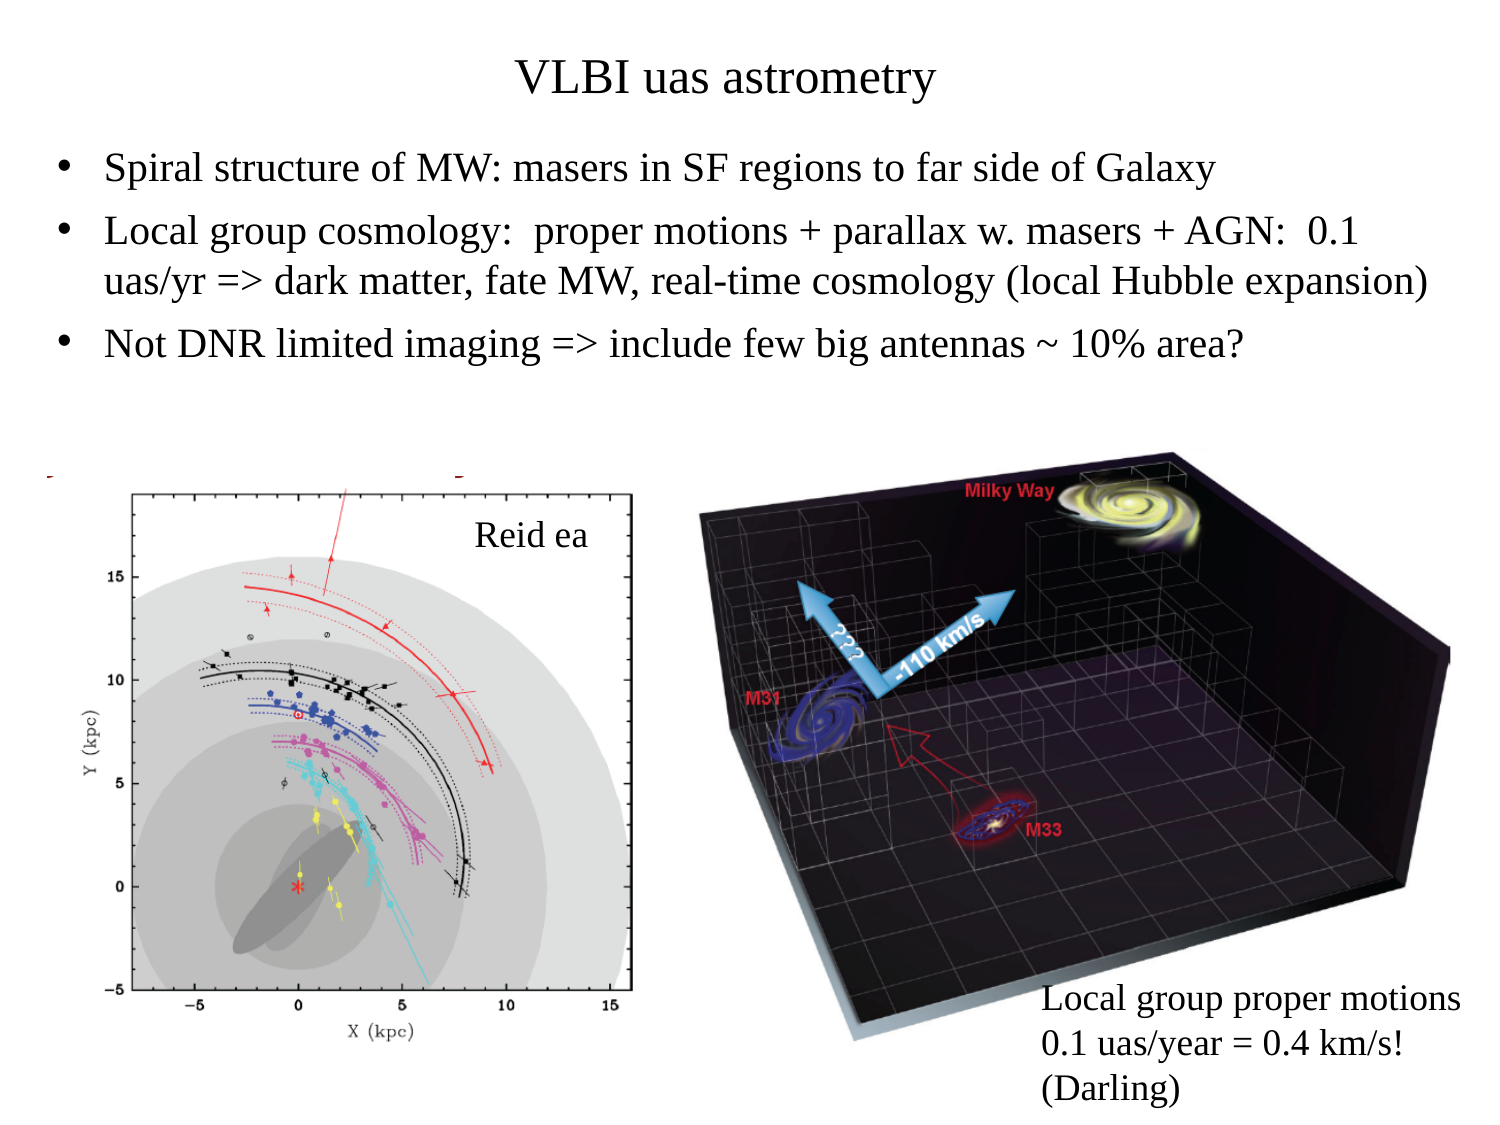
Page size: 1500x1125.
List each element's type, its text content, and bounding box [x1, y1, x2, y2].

text_box Local group proper motions 0.1 uas/year = 0.4 km/s! (Darling) [1026, 965, 1500, 1116]
picture [687, 427, 1463, 1071]
text_box Spiral structure of MW: masers in SF regions to far side of Galaxy Local group cosmology: proper motions + parallax w. masers + AGN: 0.1 uas/yr => dark matter, fate MW, real-time cosmology (local Hubble expansion) Not DNR limited imaging => include few big antennas ~ 10% area? [42, 132, 1463, 373]
picture [46, 476, 672, 1055]
text_box VLBI uas astrometry [77, 36, 1374, 112]
